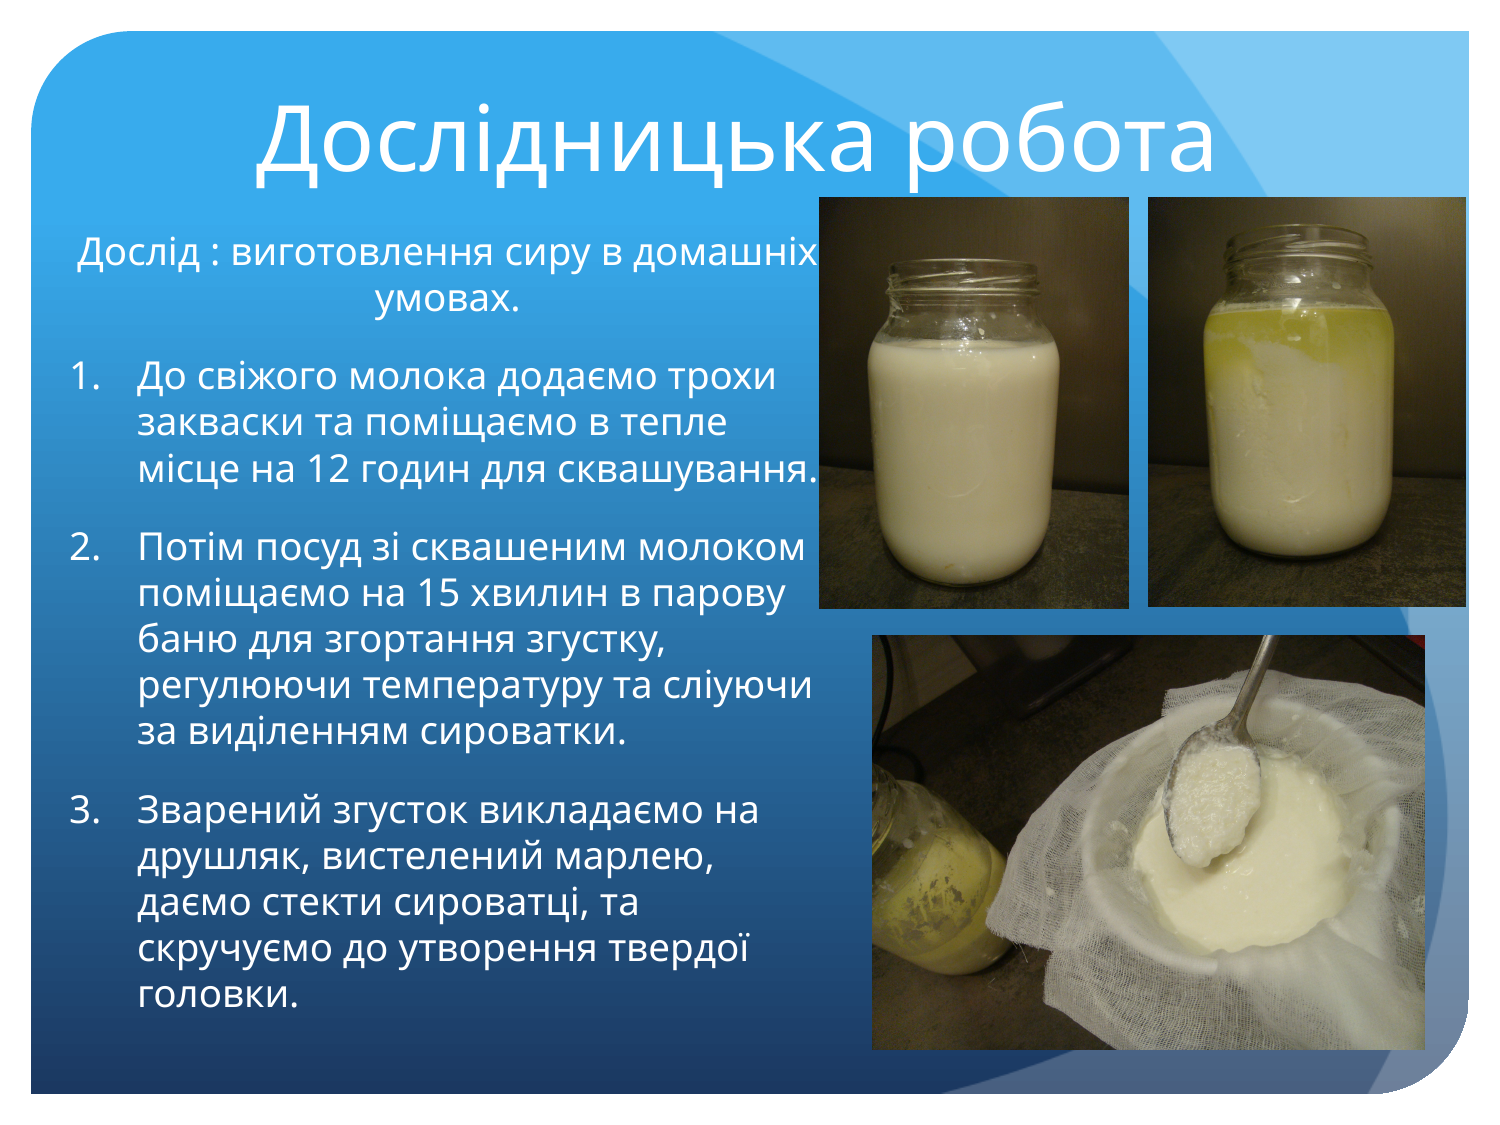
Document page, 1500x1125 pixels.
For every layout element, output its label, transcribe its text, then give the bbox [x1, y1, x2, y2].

list Дослід : виготовлення сиру в домашніх умовах. До свіжого молока додаємо трохи закваски та поміщаємо в тепле місце на 12 годин для сквашування. Потім посуд зі сквашеним молоком поміщаємо на 15 хвилин в парову баню для згортання згустку, регулюючи температуру та сліуючи за виділенням сироватки. Зварений згусток викладаємо на друшляк, вистелений марлею, даємо стекти сироватці, та скручуємо до утворення твердої головки. [53, 219, 842, 1080]
title Дослідницька робота [127, 62, 1373, 198]
picture [24, 30, 1473, 1094]
